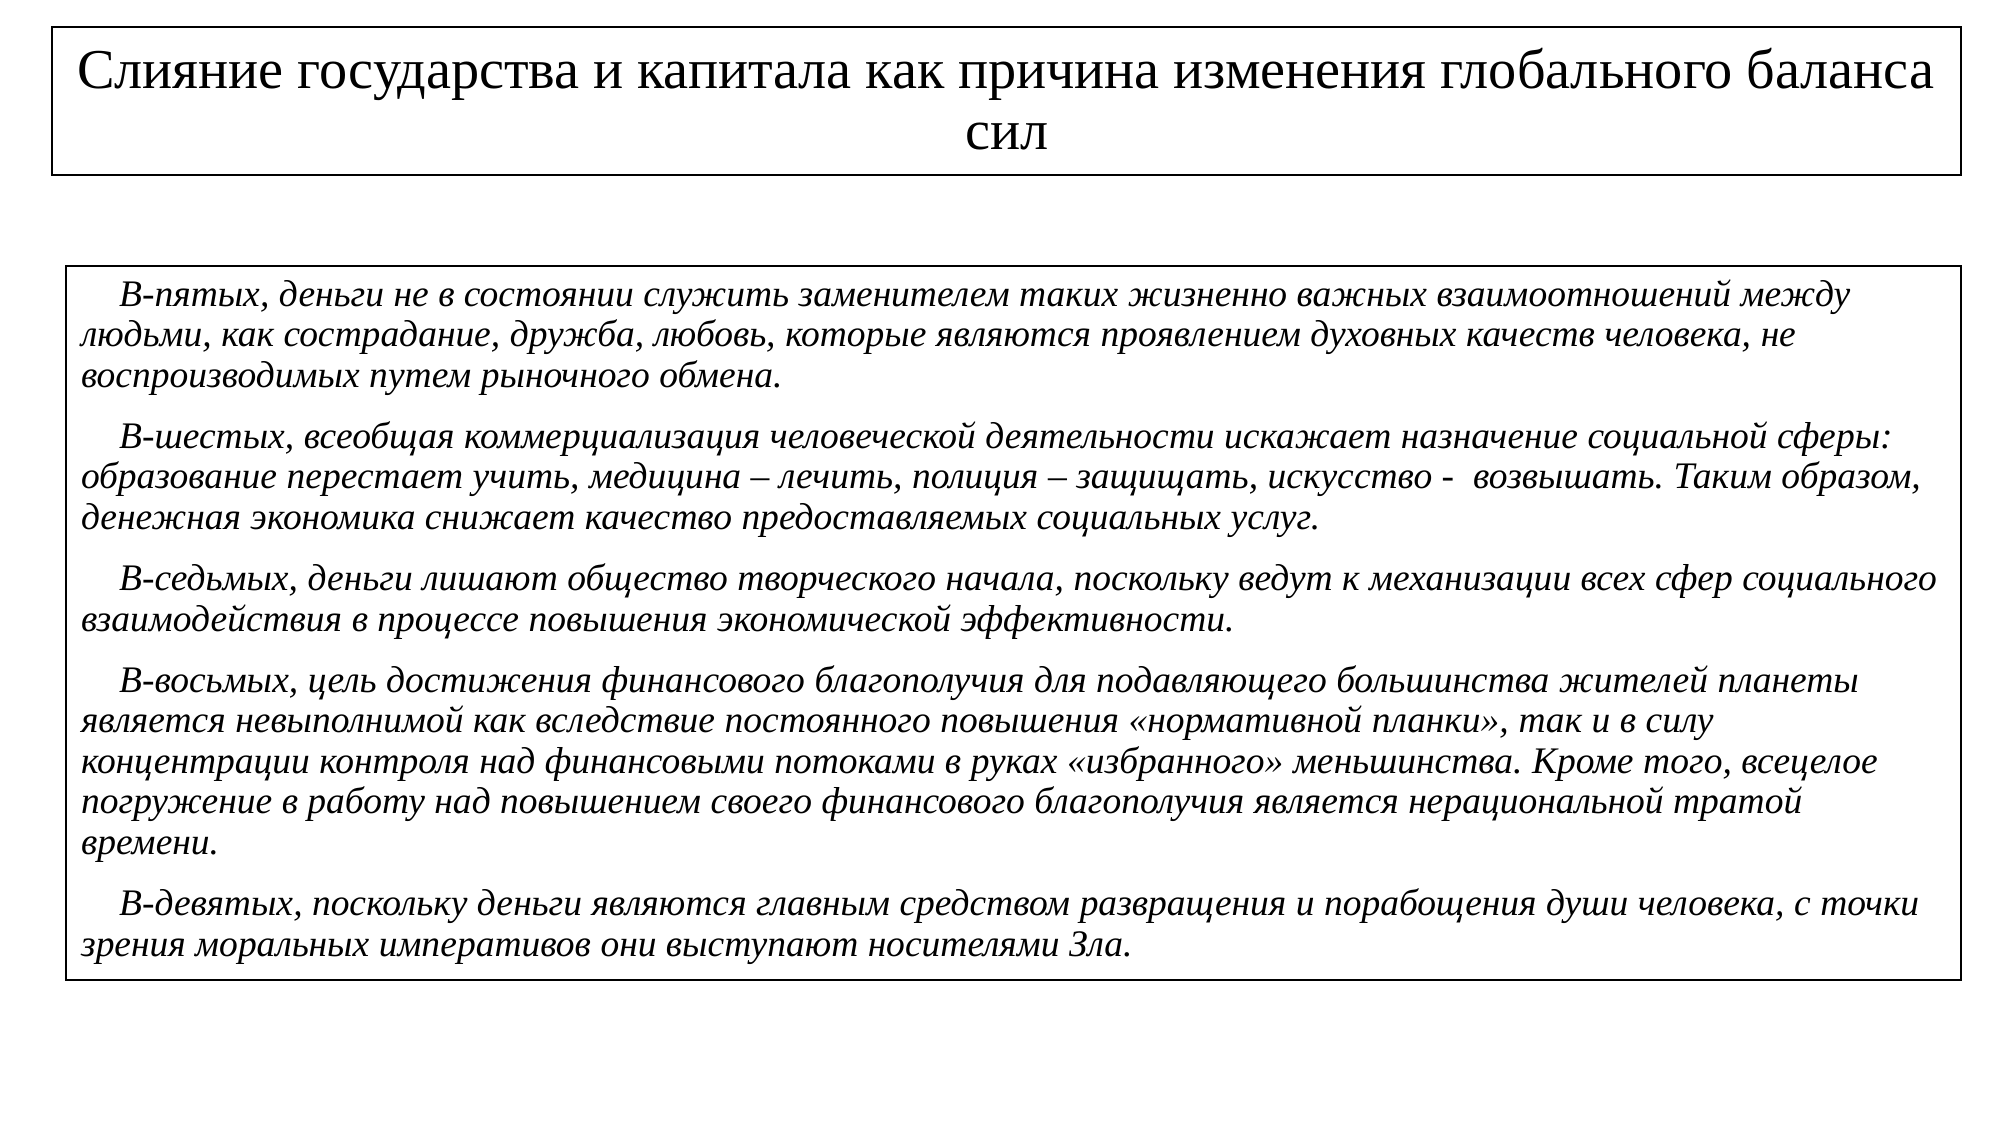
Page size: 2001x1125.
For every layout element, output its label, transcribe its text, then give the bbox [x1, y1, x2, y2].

text_box Слияние государства и капитала как причина изменения глобального баланса сил [51, 26, 1962, 176]
list В-пятых, деньги не в состоянии служить заменителем таких жизненно важных взаимоотношений между людьми, как сострадание, дружба, любовь, которые являются проявлением духовных качеств человека, не воспроизводимых путем рыночного обмена. В-шестых, всеобщая коммерциализация человеческой деятельности искажает назначение социальной сферы: образование перестает учить, медицина – лечить, полиция – защищать, искусство - возвышать. Таким образом, денежная экономика снижает качество предоставляемых социальных услуг. В-седьмых, деньги лишают общество творческого начала, поскольку ведут к механизации всех сфер социального взаимодействия в процессе повышения экономической эффективности. В-восьмых, цель достижения финансового благополучия для подавляющего большинства жителей планеты является невыполнимой как вследствие постоянного повышения «нормативной планки», так и в силу концентрации контроля над финансовыми потоками в руках «избранного» меньшинства. Кроме того, всецелое погружение в работу над повышением своего финансового благополучия является нерациональной тратой времени. В-девятых, поскольку деньги являются главным средством развращения и порабощения души человека, с точки зрения моральных императивов они выступают носителями Зла. [65, 265, 1962, 981]
